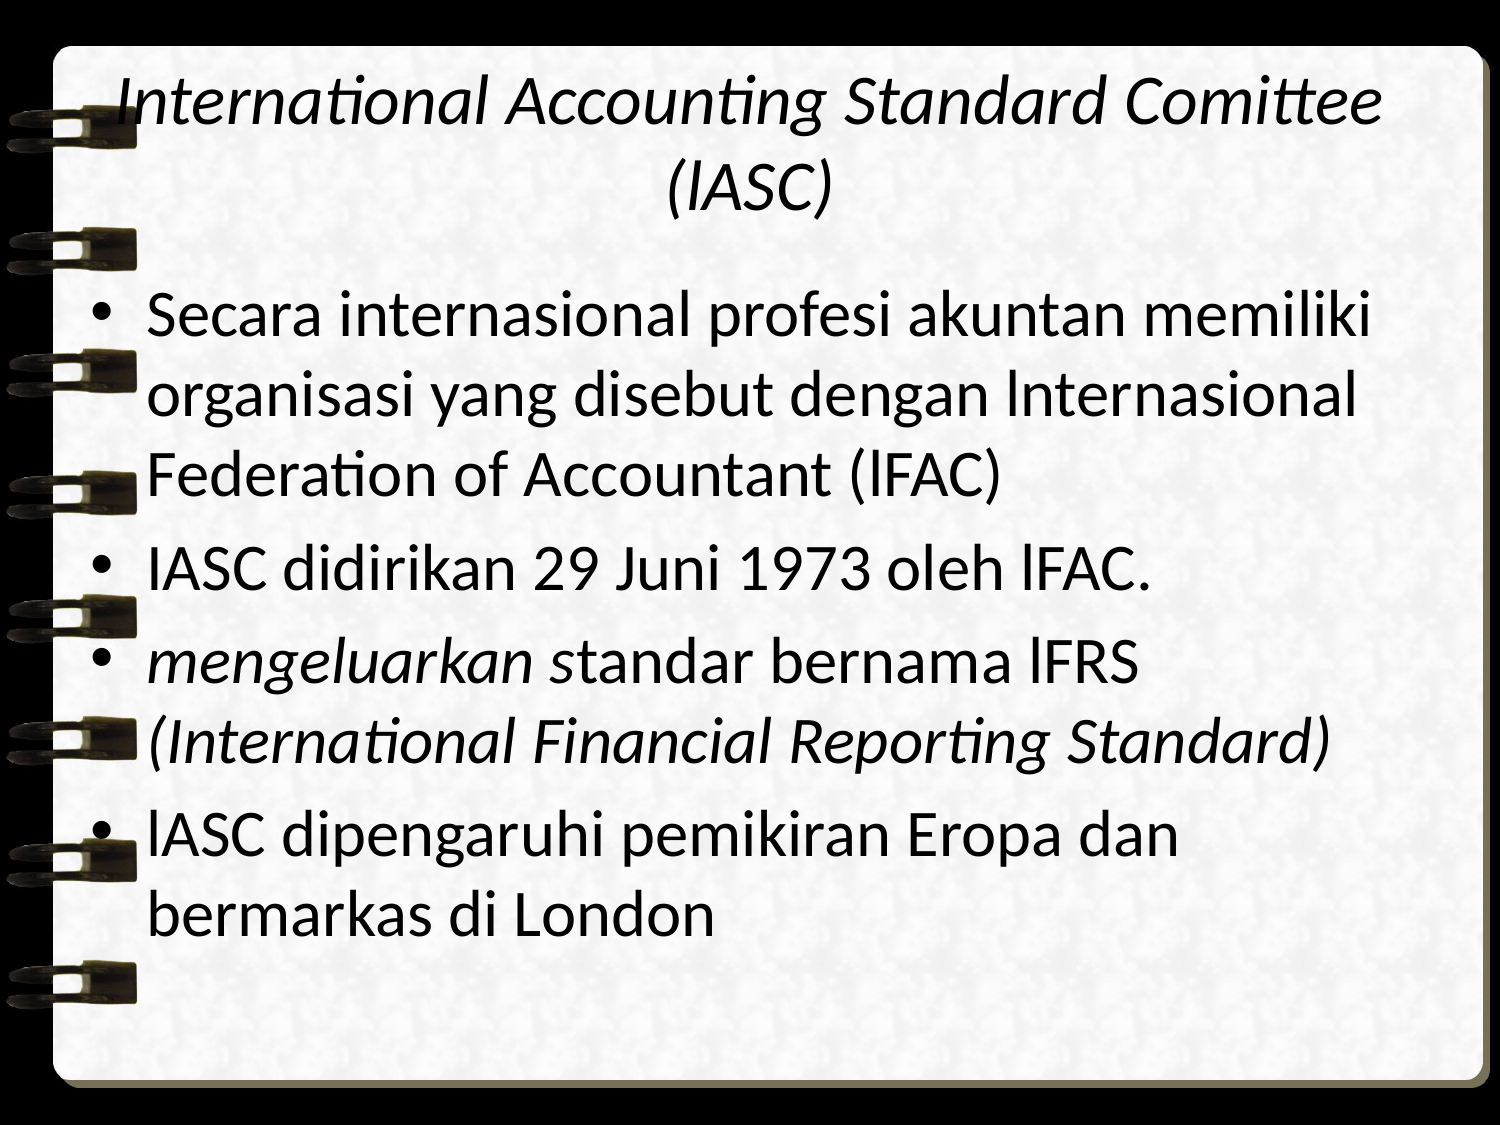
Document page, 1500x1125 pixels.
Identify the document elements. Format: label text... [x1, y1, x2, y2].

title International Accounting Standard Comittee (lASC) [75, 45, 1425, 233]
list Secara internasional profesi akuntan memiliki organisasi yang disebut dengan lnternasional Federation of Accountant (lFAC) IASC didirikan 29 Juni 1973 oleh lFAC. mengeluarkan standar bernama lFRS (International Financial Reporting Standard) lASC dipengaruhi pemikiran Eropa dan bermarkas di London [75, 262, 1425, 1005]
picture [0, 0, 1500, 1125]
